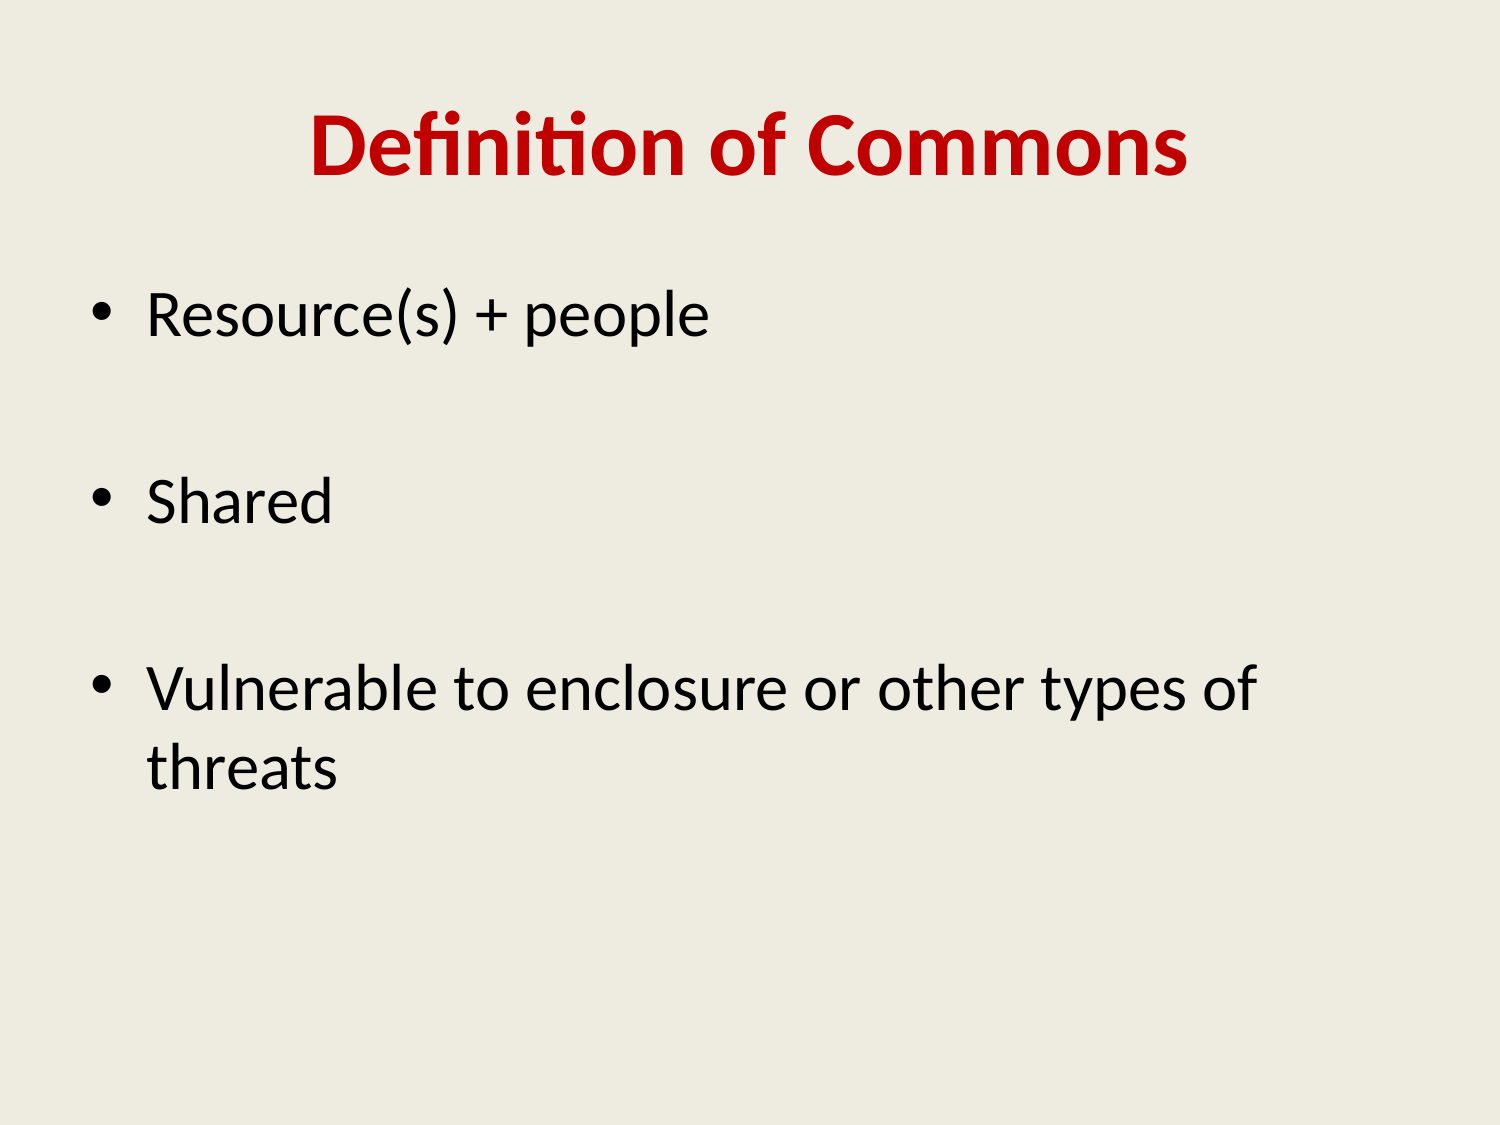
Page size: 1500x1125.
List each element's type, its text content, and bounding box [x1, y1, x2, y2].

title Definition of Commons [75, 45, 1425, 233]
list Resource(s) + people Shared Vulnerable to enclosure or other types of threats [75, 262, 1425, 1005]
